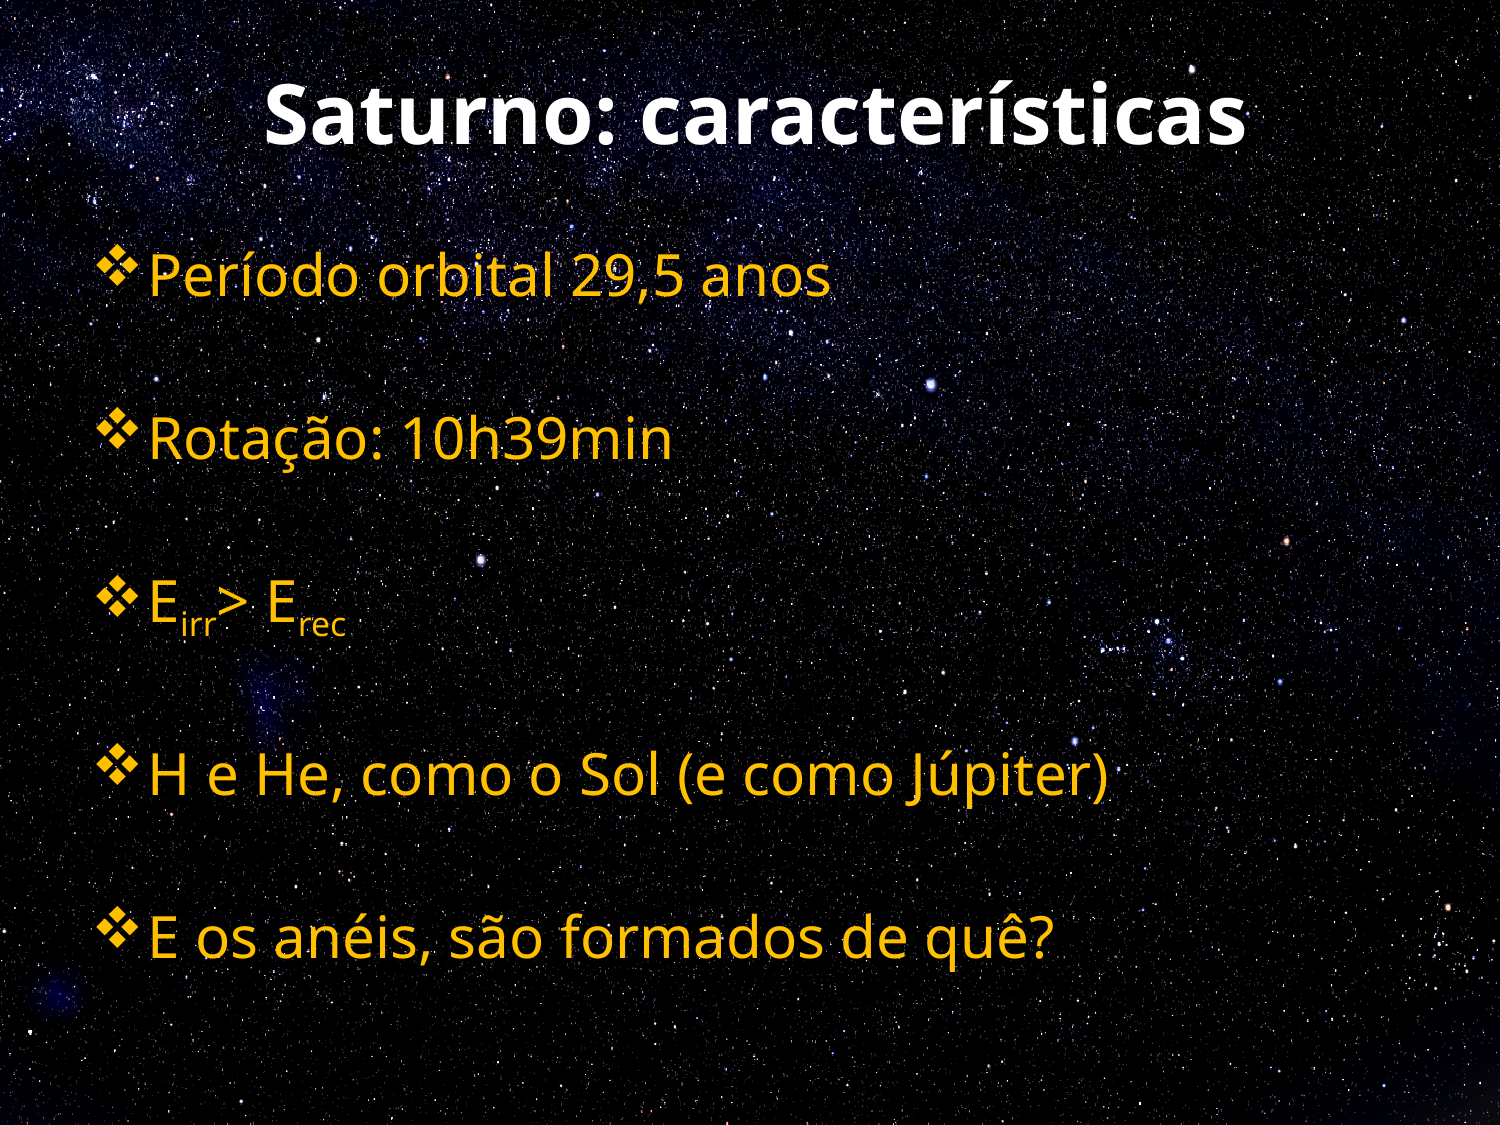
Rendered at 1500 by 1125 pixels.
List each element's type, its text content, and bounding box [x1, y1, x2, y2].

text_box Período orbital 29,5 anos Rotação: 10h39min Eirr> Erec H e He, como o Sol (e como Júpiter) E os anéis, são formados de quê? [76, 148, 1436, 1083]
text_box Saturno: características [5, 73, 1500, 149]
picture [0, 0, 1500, 1125]
